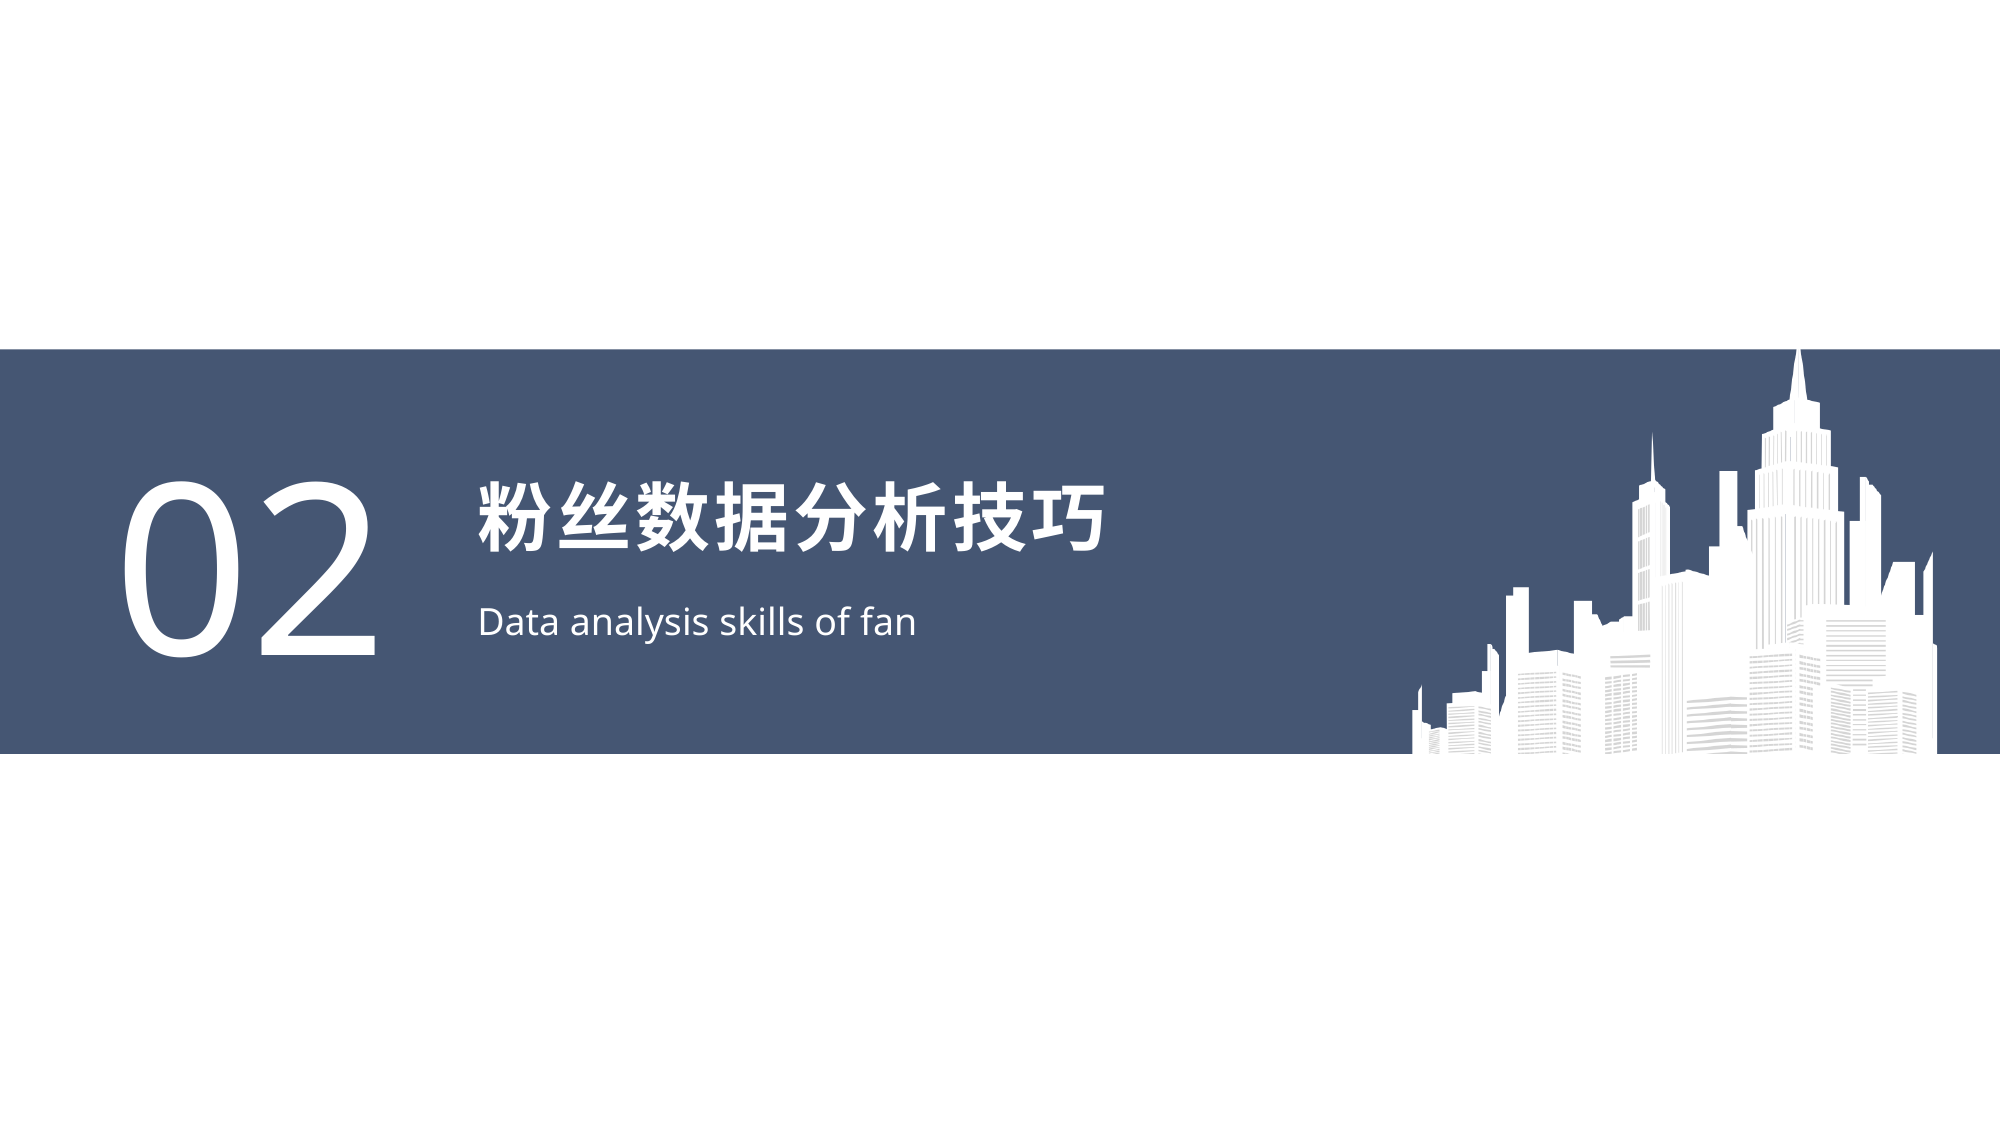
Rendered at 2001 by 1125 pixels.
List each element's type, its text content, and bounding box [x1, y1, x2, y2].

text_box 02 [98, 408, 403, 711]
list Data analysis skills of fan [462, 581, 1682, 669]
title 粉丝数据分析技巧 [462, 426, 1694, 570]
